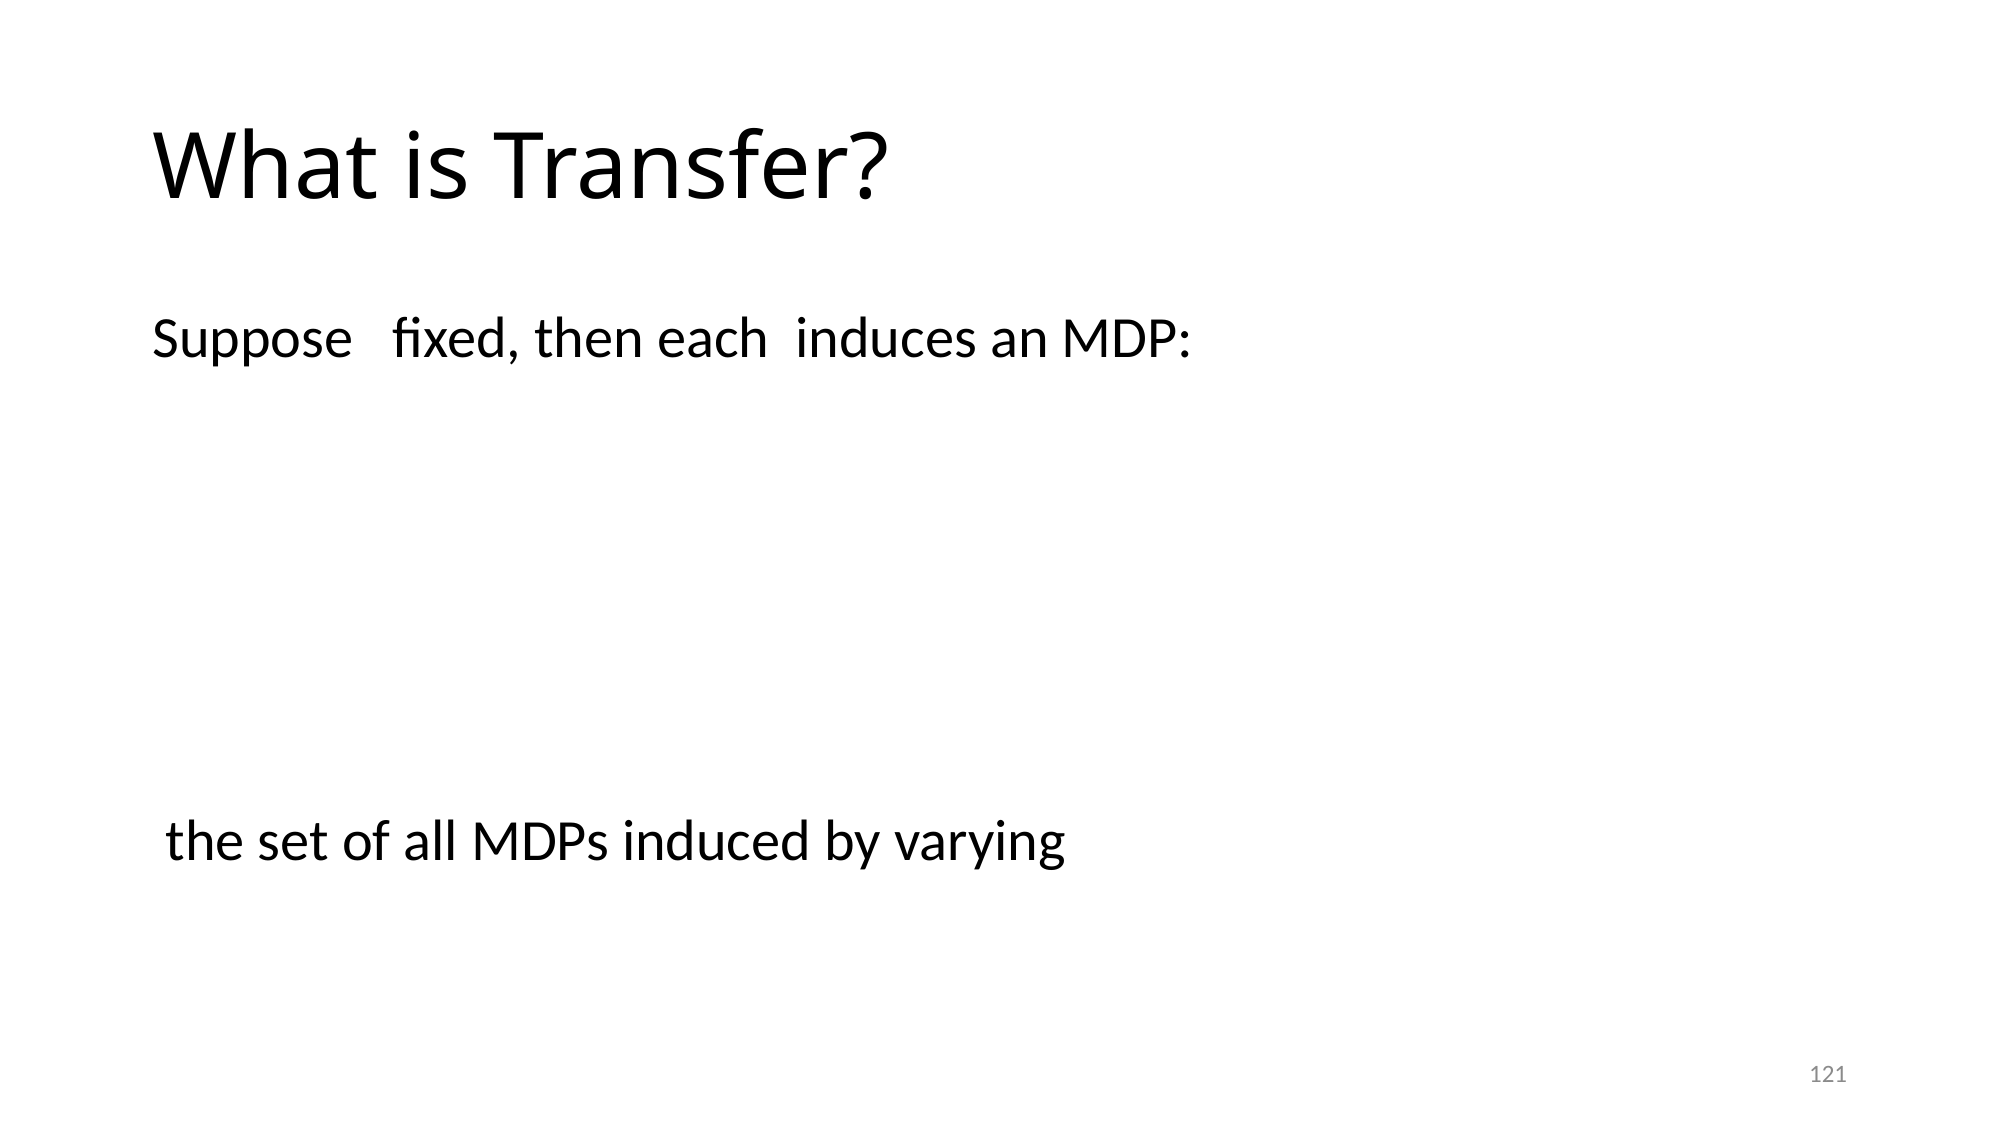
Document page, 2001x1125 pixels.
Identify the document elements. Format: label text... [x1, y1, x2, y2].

title What is Transfer? [137, 59, 1863, 278]
slide_number 121 [1412, 1042, 1863, 1103]
